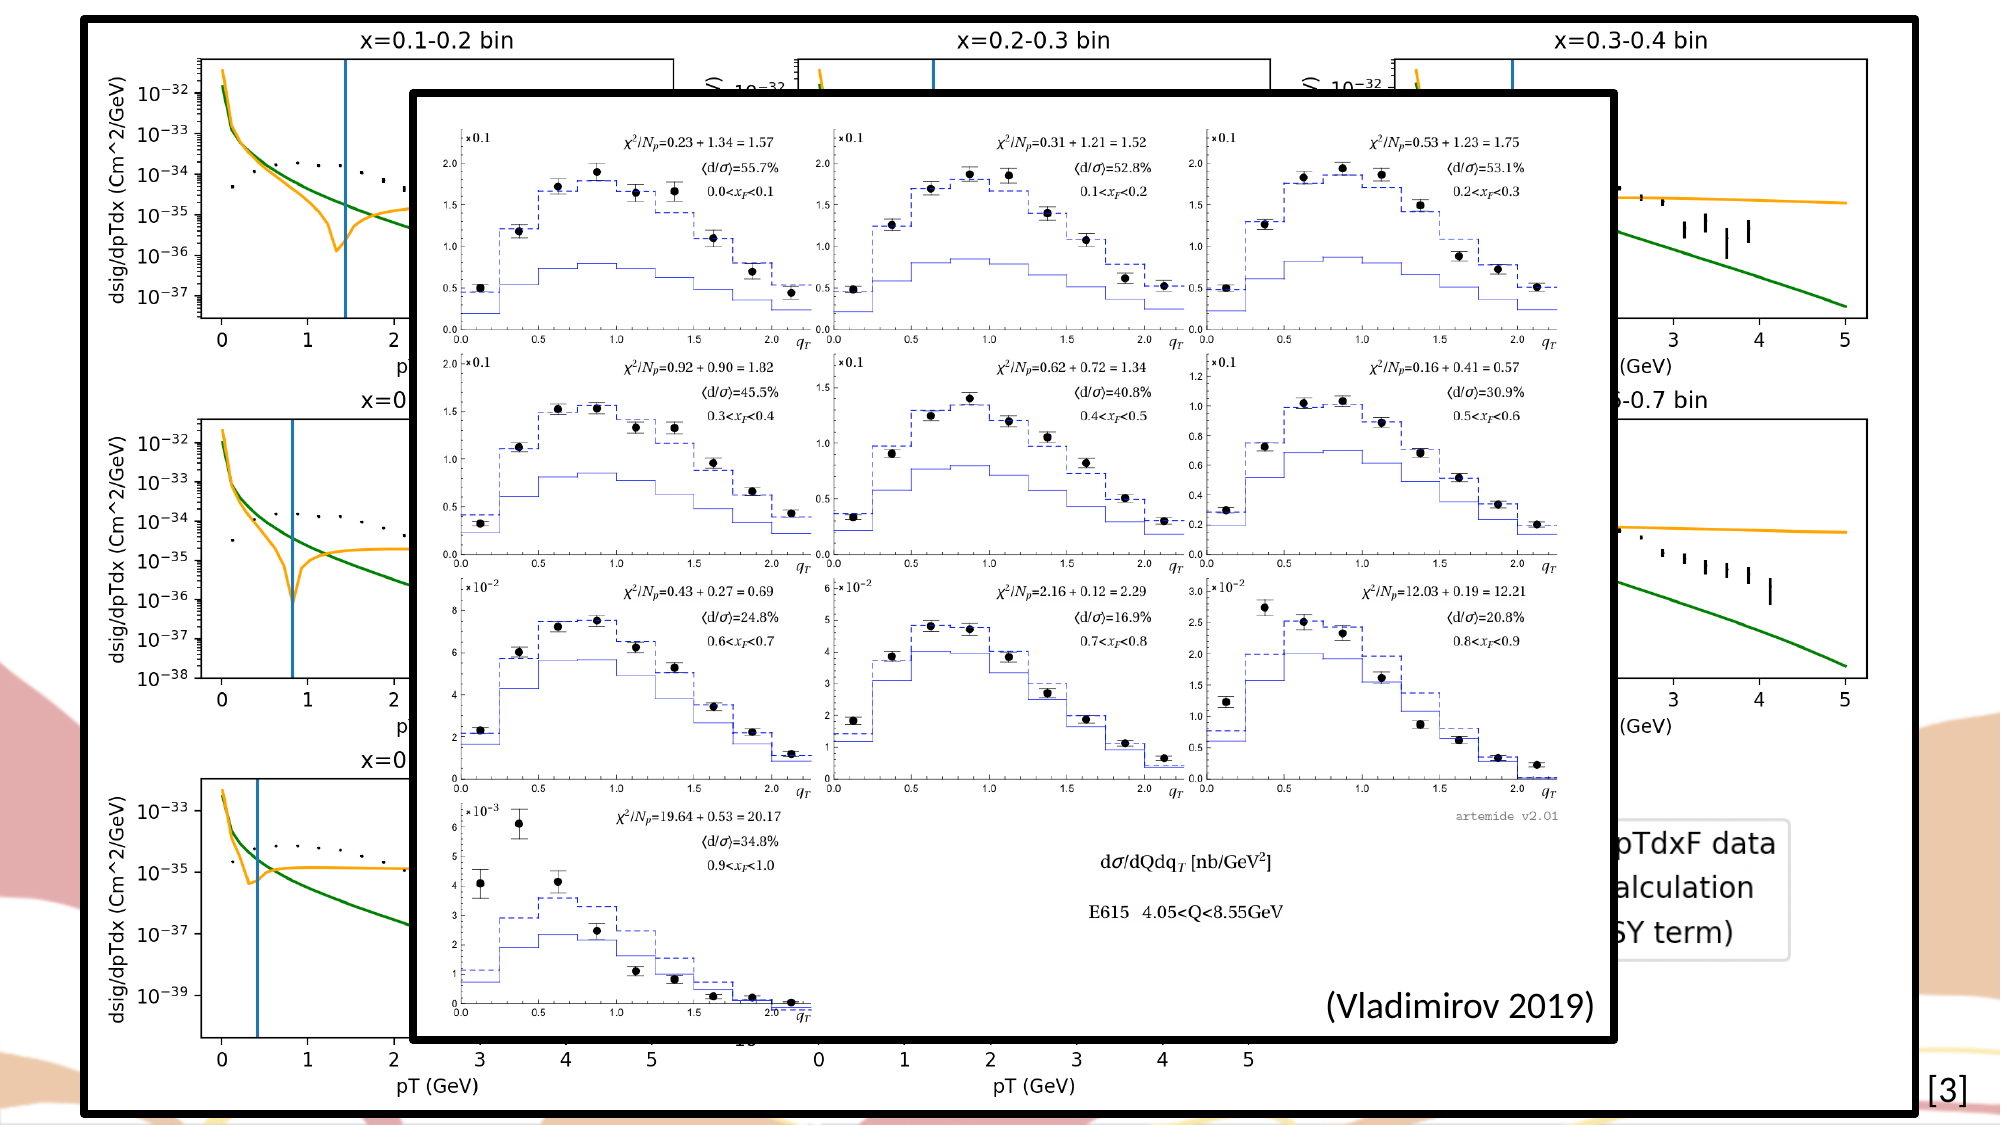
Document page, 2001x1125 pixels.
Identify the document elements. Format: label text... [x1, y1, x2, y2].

text_box [3] [1912, 1057, 1984, 1118]
picture [88, 0, 1912, 1125]
